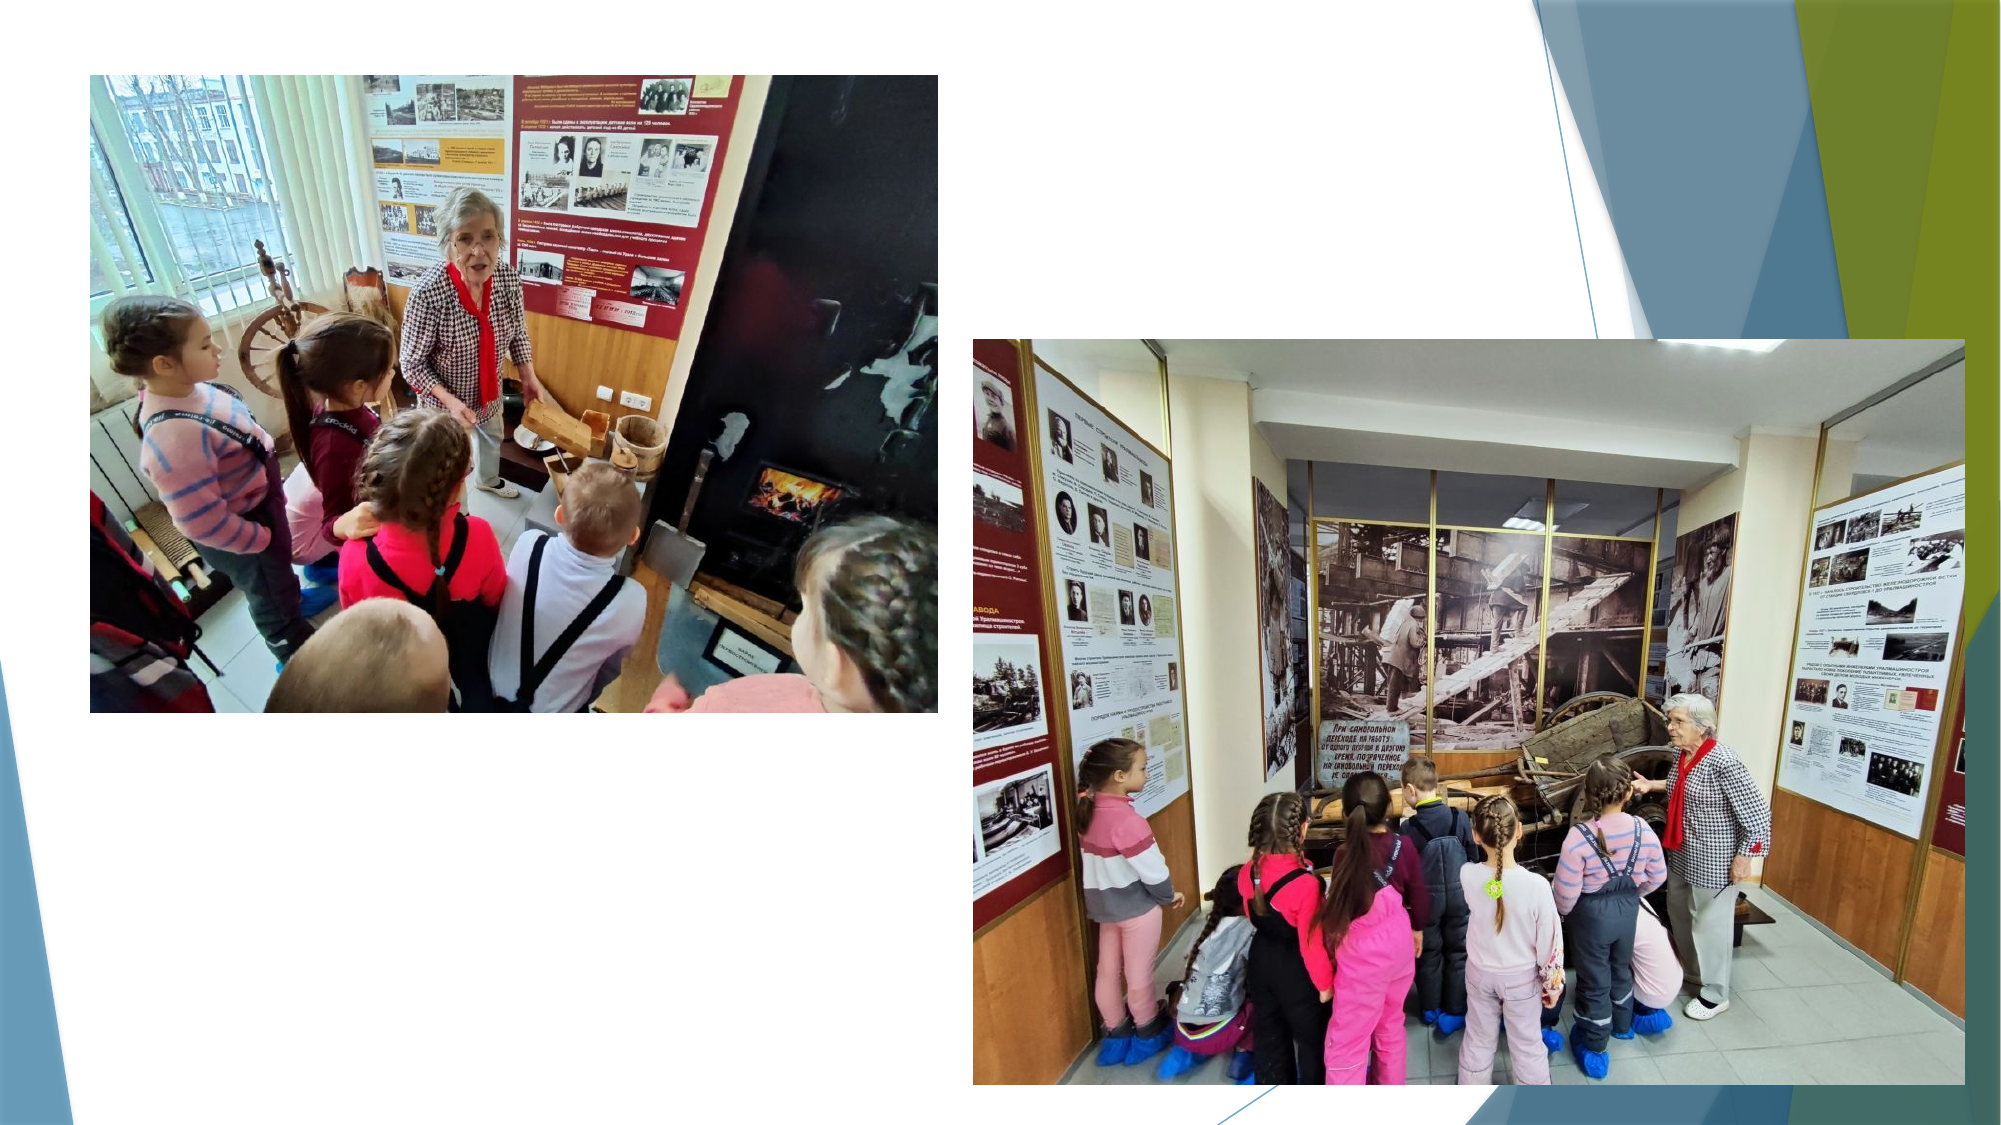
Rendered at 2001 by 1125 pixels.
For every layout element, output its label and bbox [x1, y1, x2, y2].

list [89, 75, 938, 713]
picture [972, 339, 1966, 1086]
